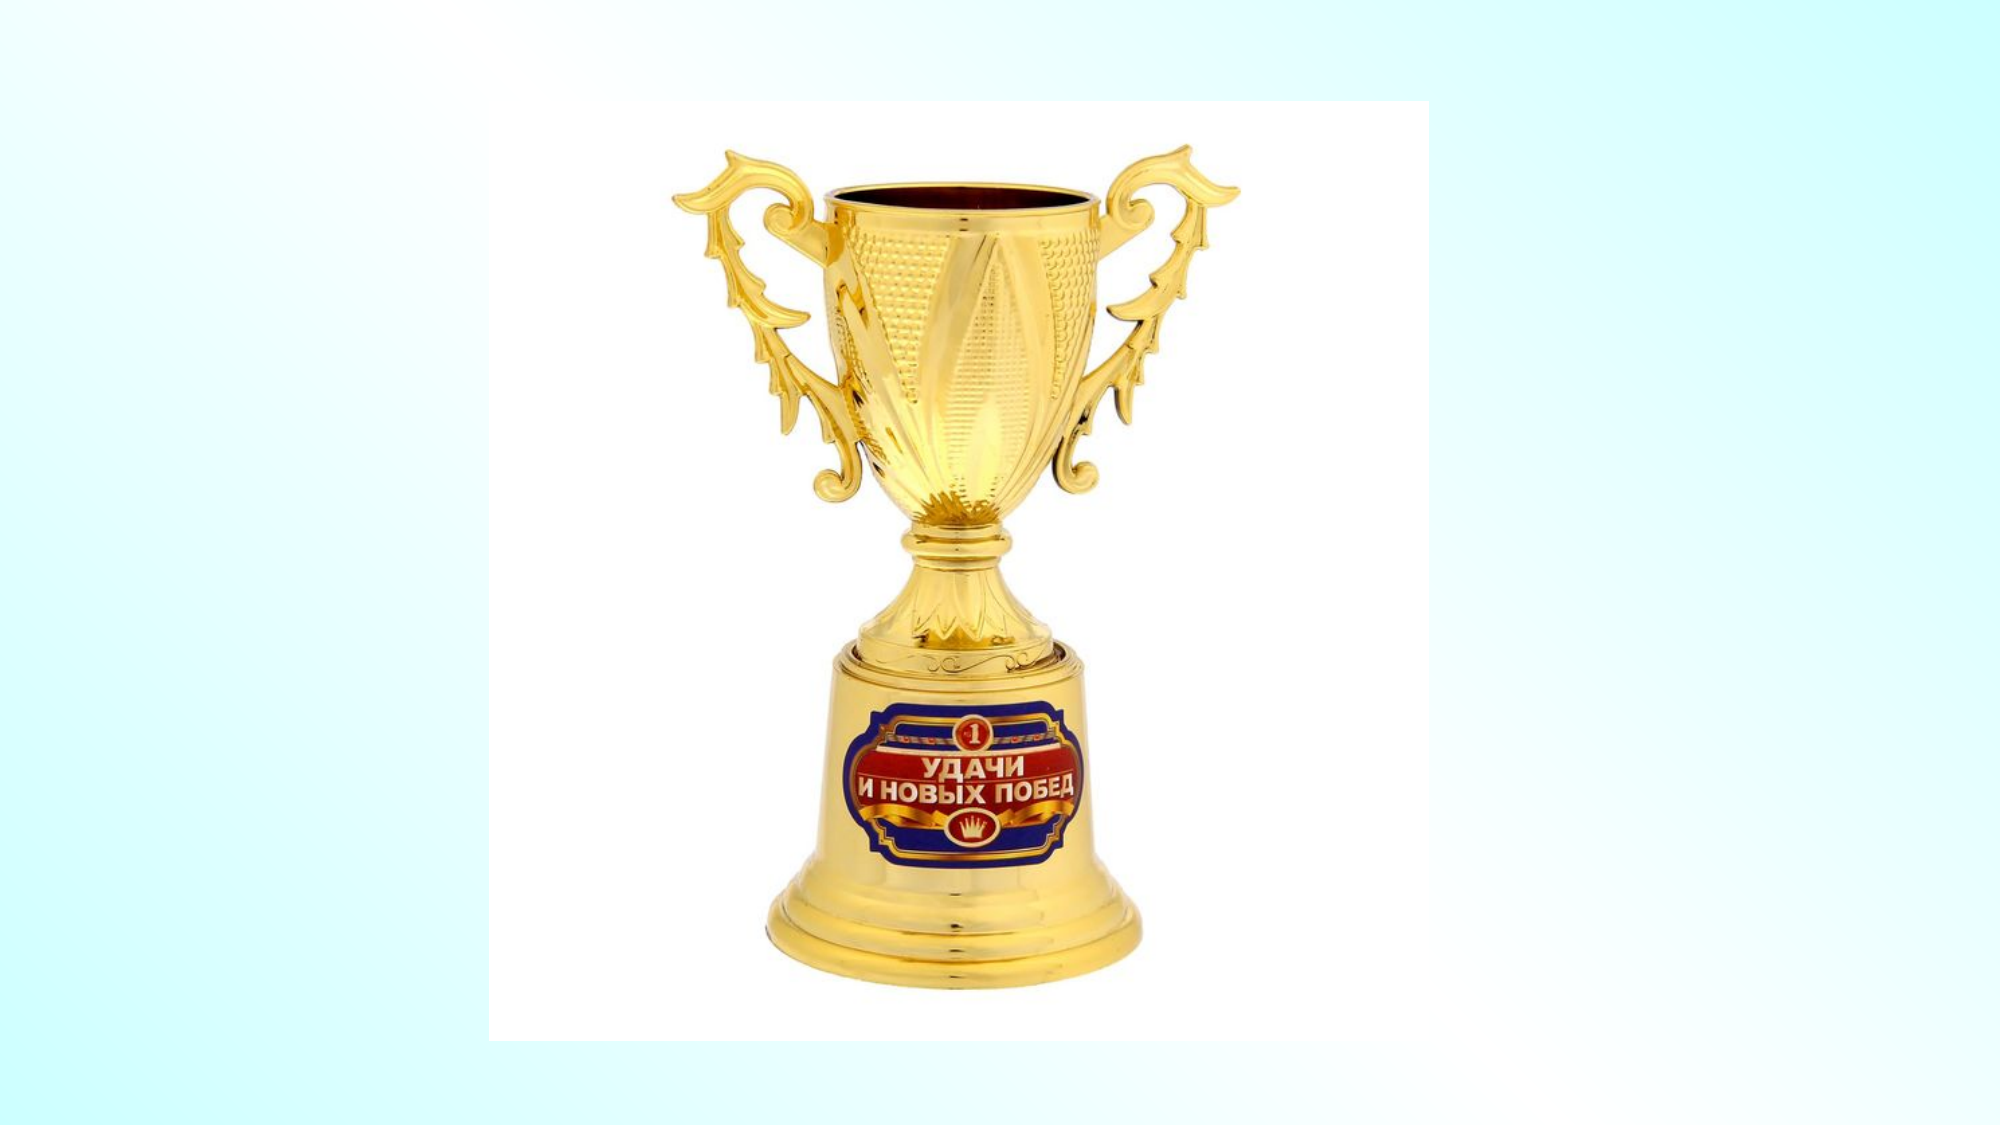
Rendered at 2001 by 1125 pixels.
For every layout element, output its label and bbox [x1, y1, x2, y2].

picture [489, 101, 1429, 1041]
